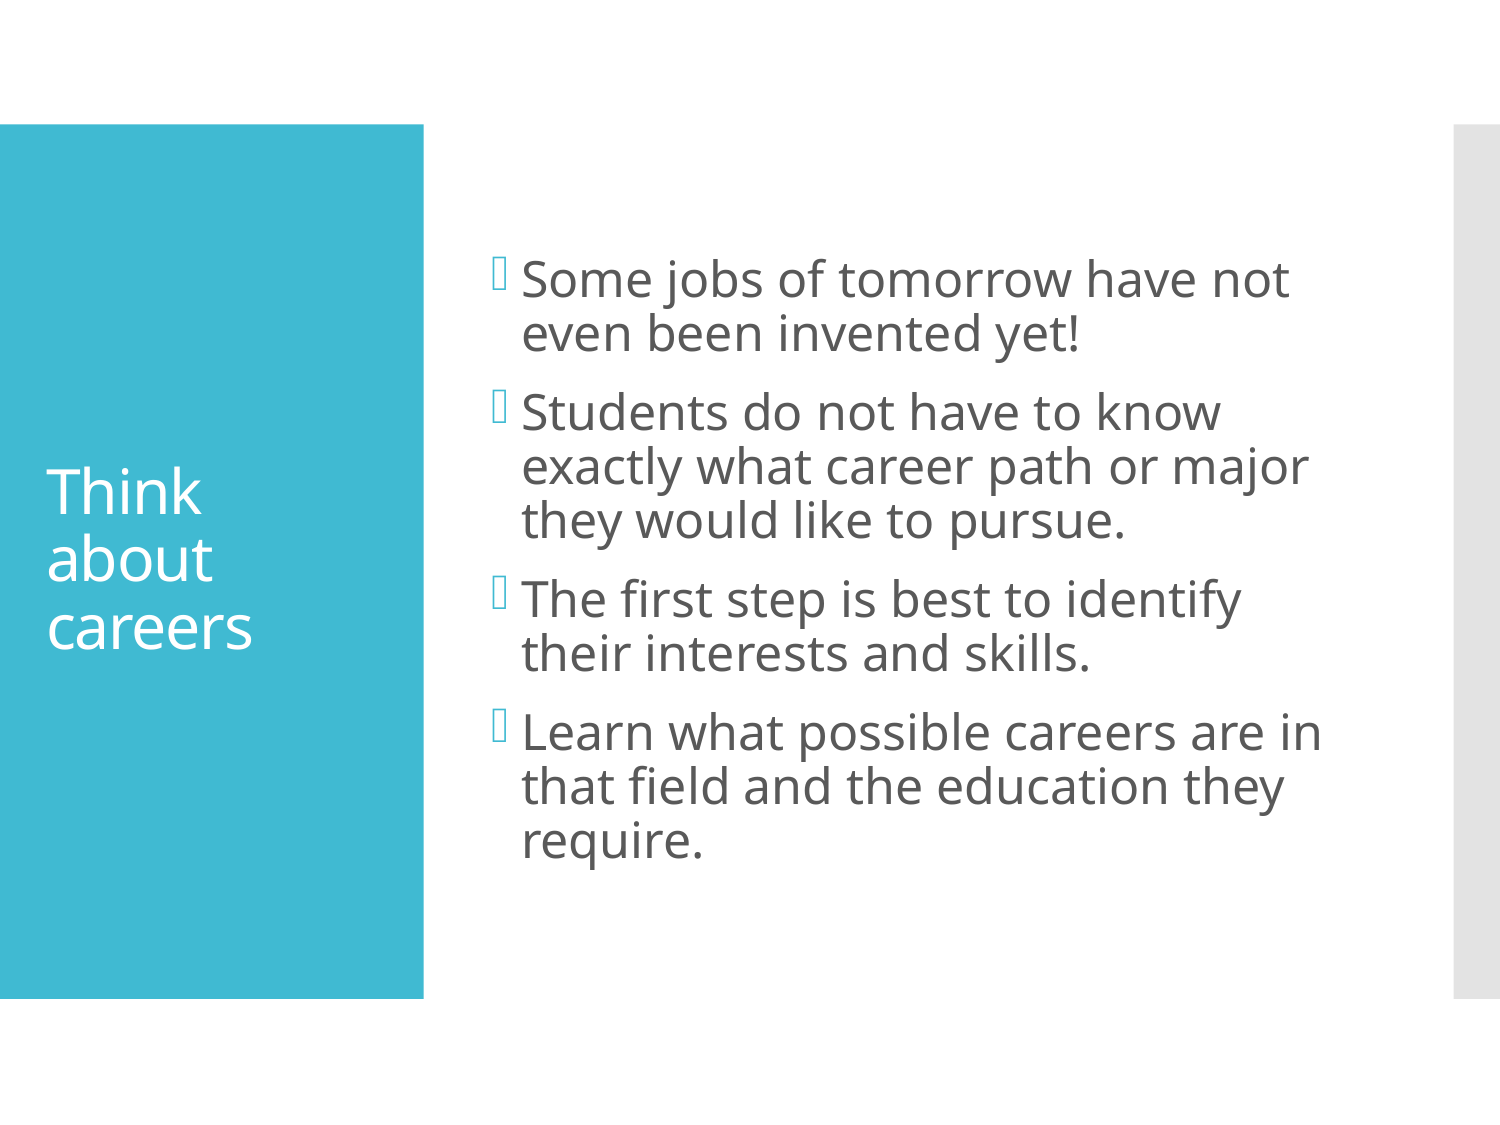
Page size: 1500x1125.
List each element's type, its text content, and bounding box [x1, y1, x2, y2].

list Some jobs of tomorrow have not even been invented yet! Students do not have to know exactly what career path or major they would like to pursue. The first step is best to identify their interests and skills. Learn what possible careers are in that field and the education they require. [476, 141, 1376, 982]
title Think about careers [31, 184, 394, 940]
